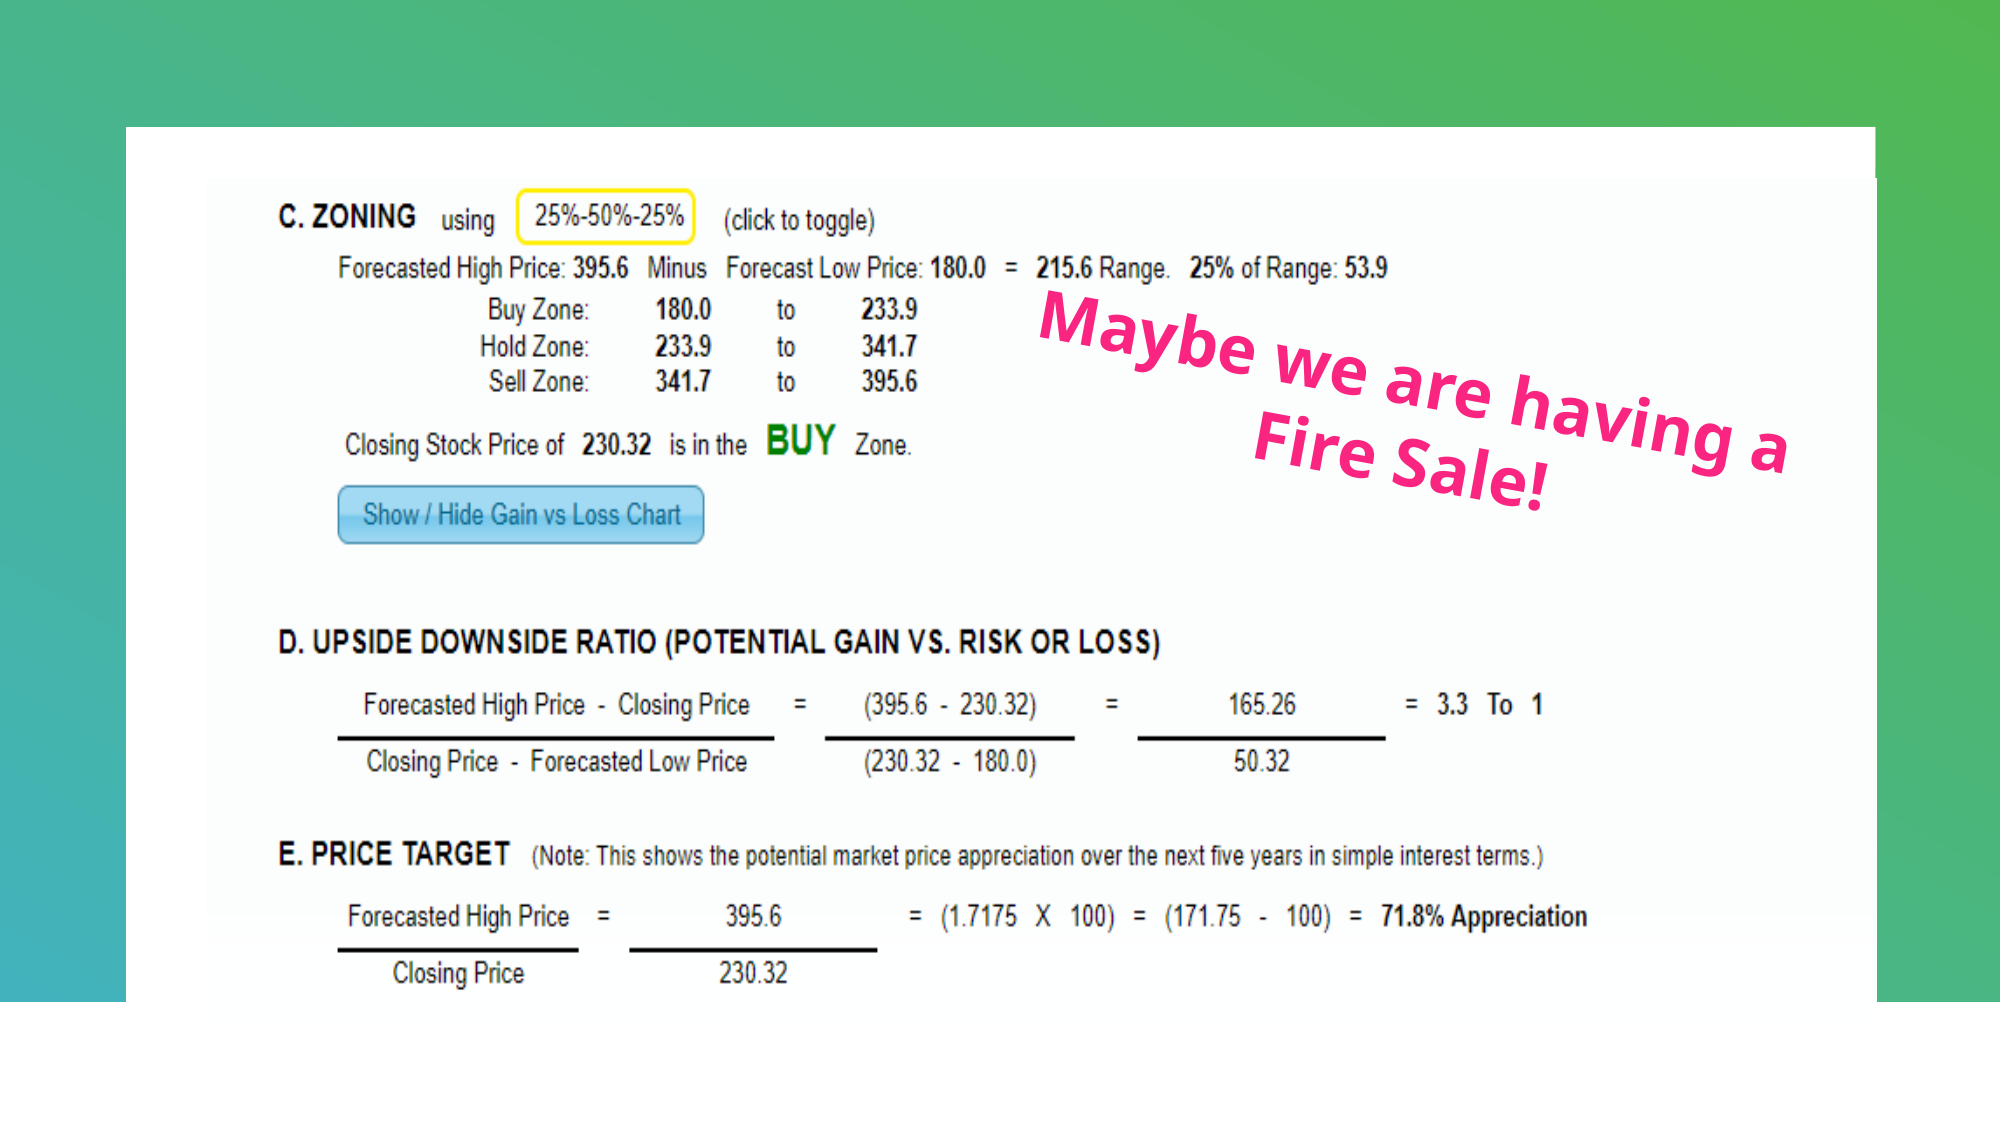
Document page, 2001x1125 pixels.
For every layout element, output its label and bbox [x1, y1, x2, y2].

picture [207, 178, 1877, 1025]
